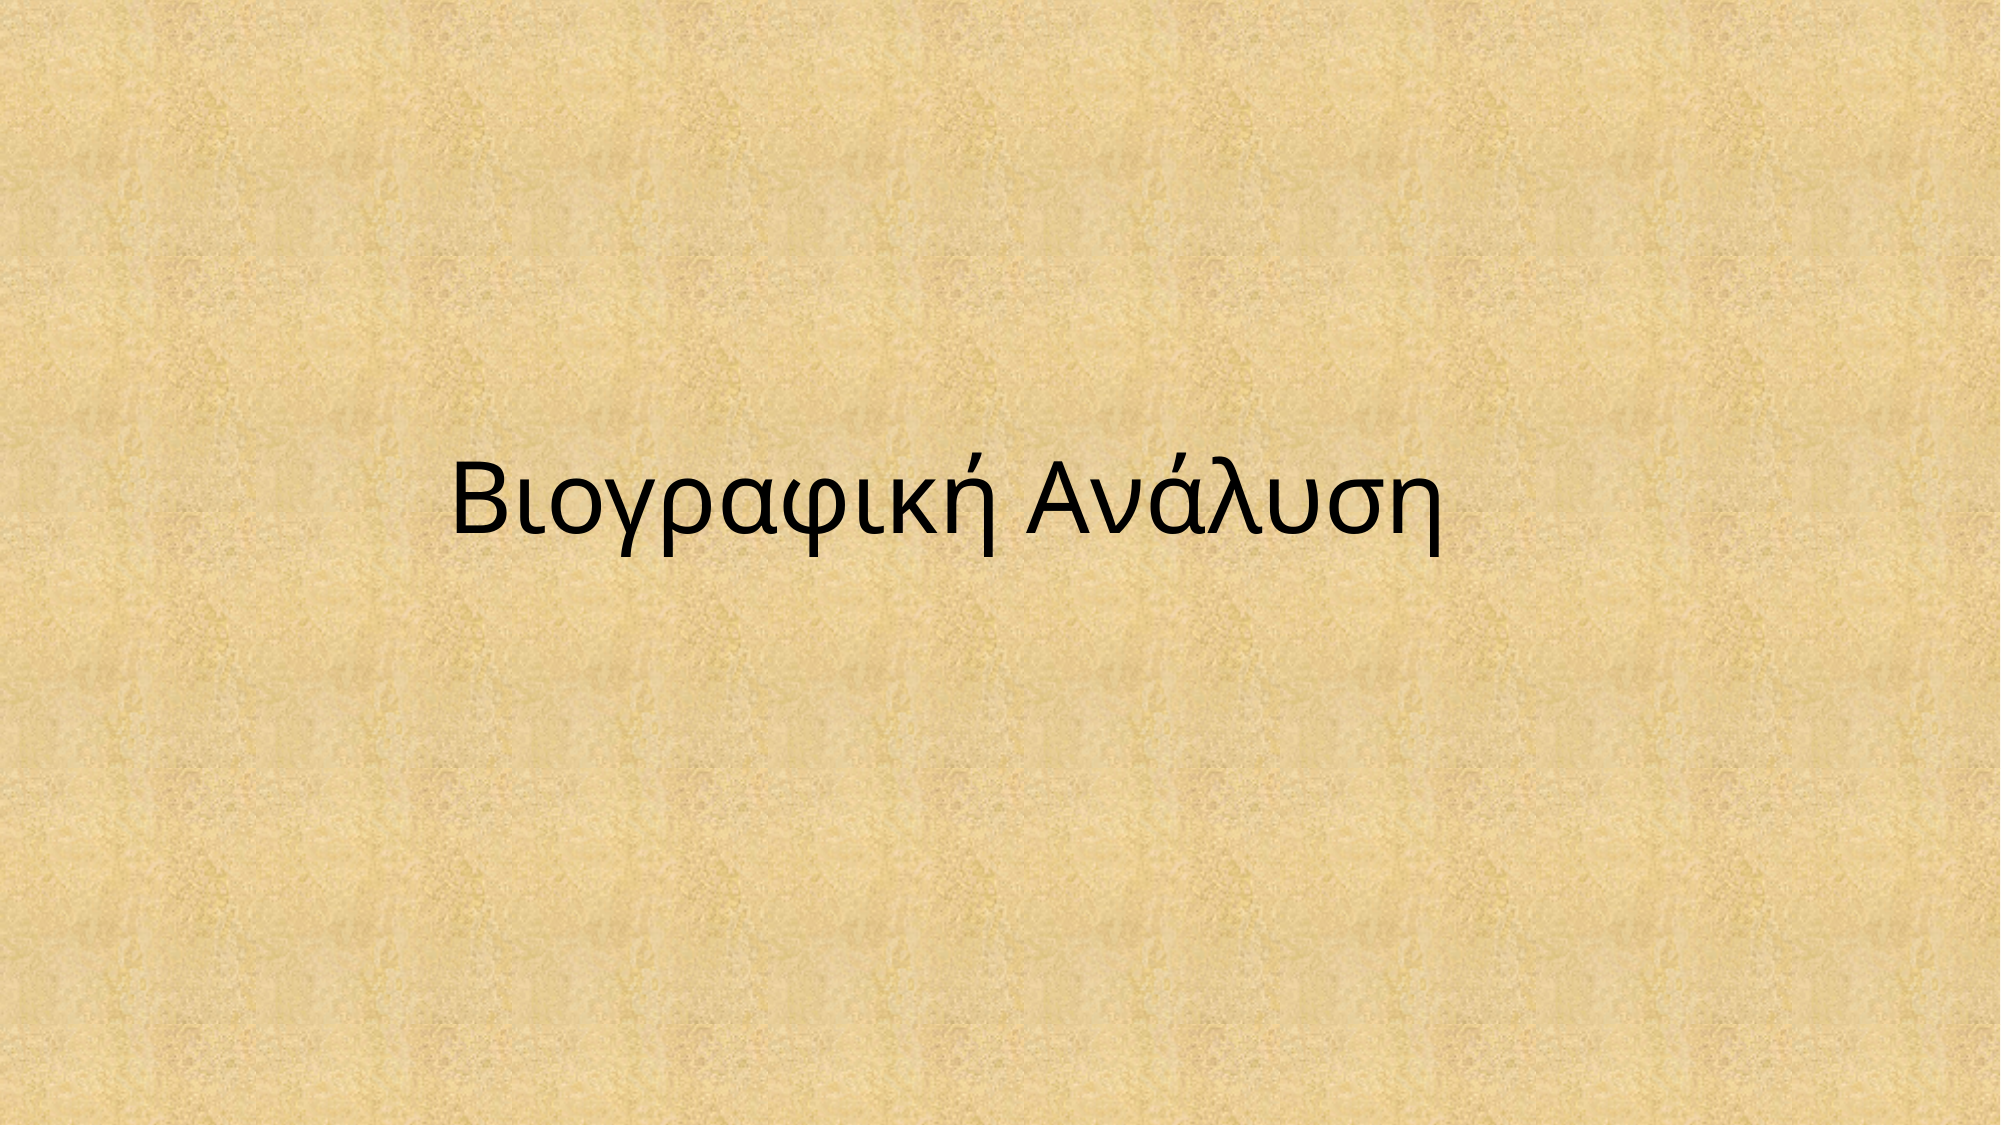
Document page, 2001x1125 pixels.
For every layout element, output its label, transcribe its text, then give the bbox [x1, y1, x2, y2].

picture [0, 0, 2001, 1125]
text_box Βιογραφική Ανάλυση [432, 426, 1568, 561]
